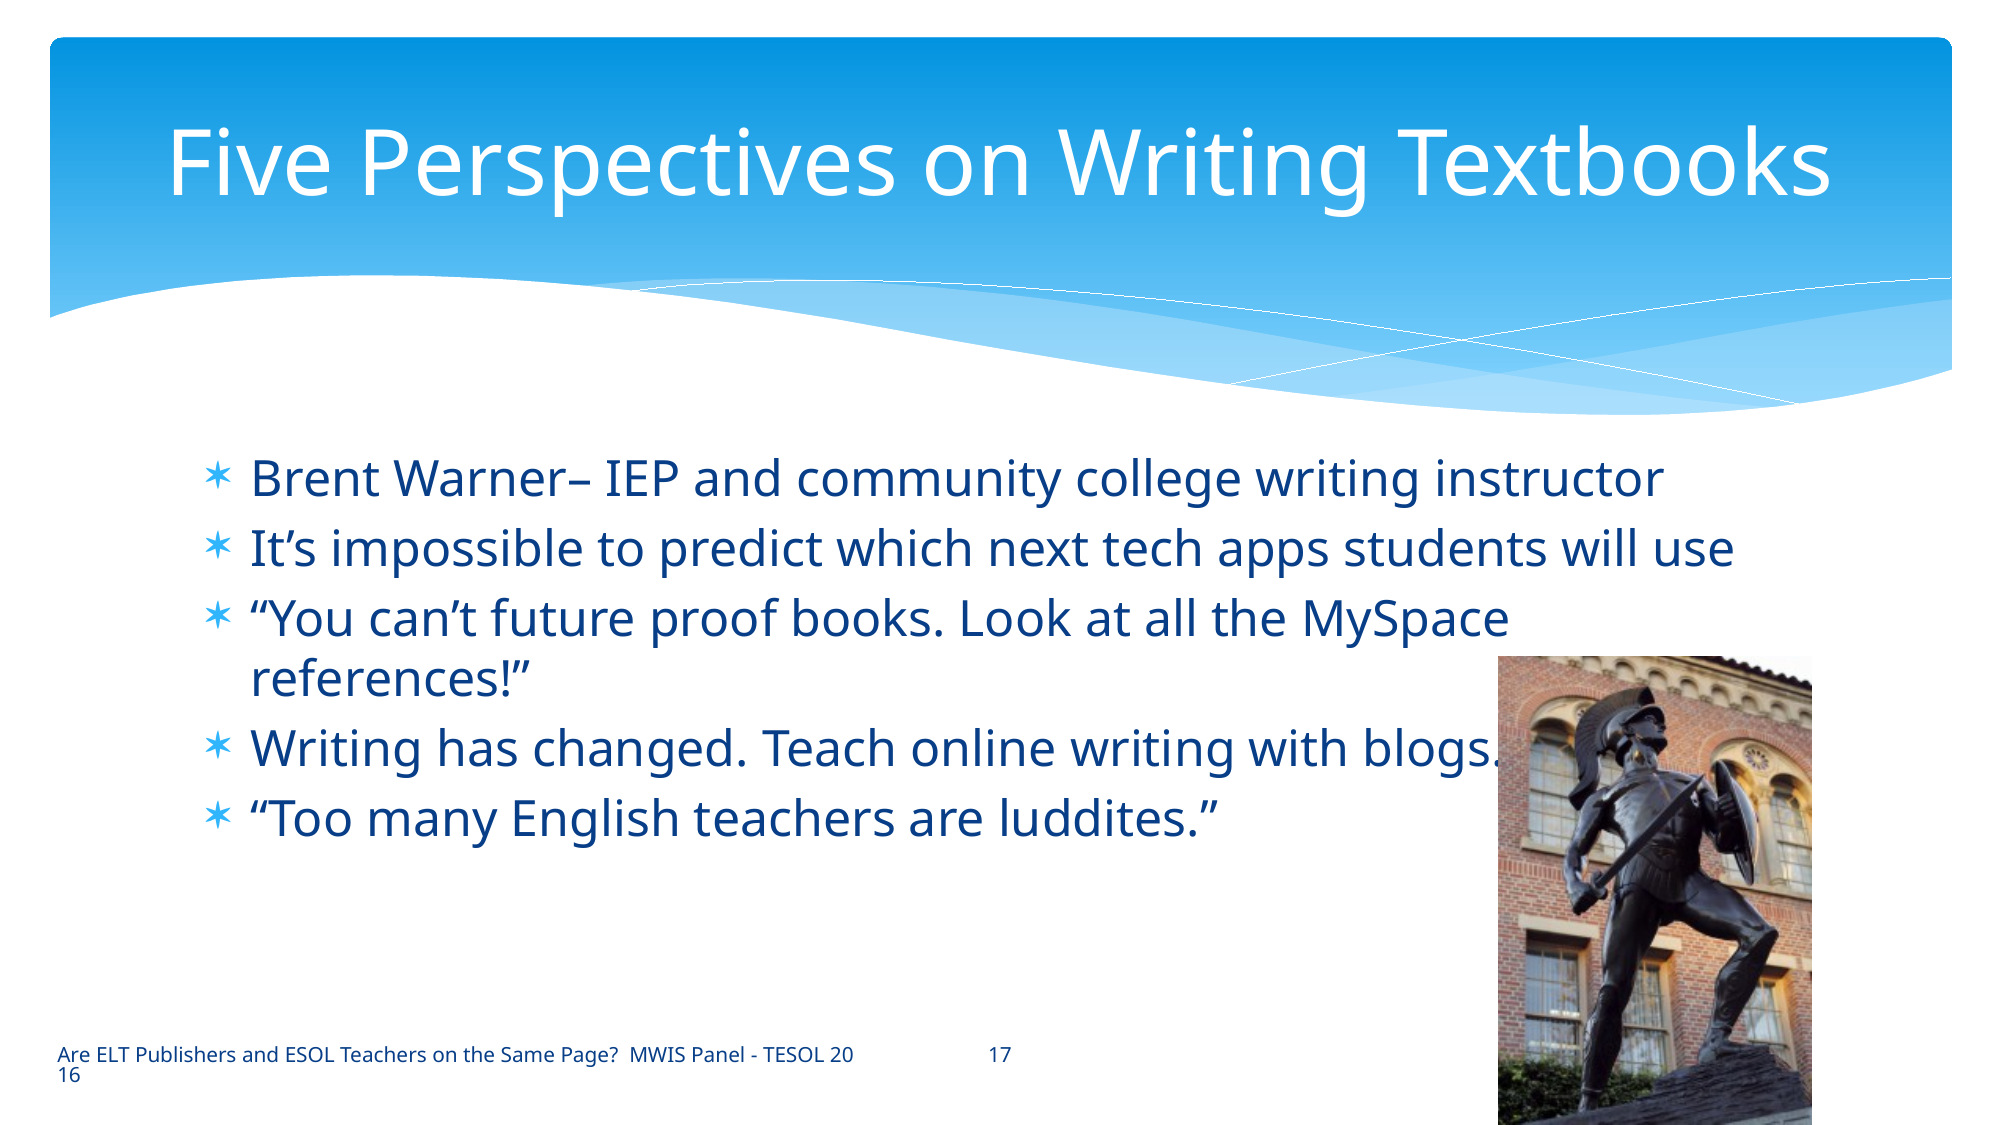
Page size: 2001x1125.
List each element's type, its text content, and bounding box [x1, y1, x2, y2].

list Brent Warner– IEP and community college writing instructor It’s impossible to predict which next tech apps students will use “You can’t future proof books. Look at all the MySpace references!” Writing has changed. Teach online writing with blogs. “Too many English teachers are luddites.” [190, 438, 1812, 1005]
title Five Perspectives on Writing Textbooks [99, 55, 1900, 261]
slide_number 17 [872, 1025, 1128, 1086]
picture [1498, 655, 1812, 1125]
footer Are ELT Publishers and ESOL Teachers on the Same Page? MWIS Panel - TESOL 2016 [42, 1025, 871, 1086]
